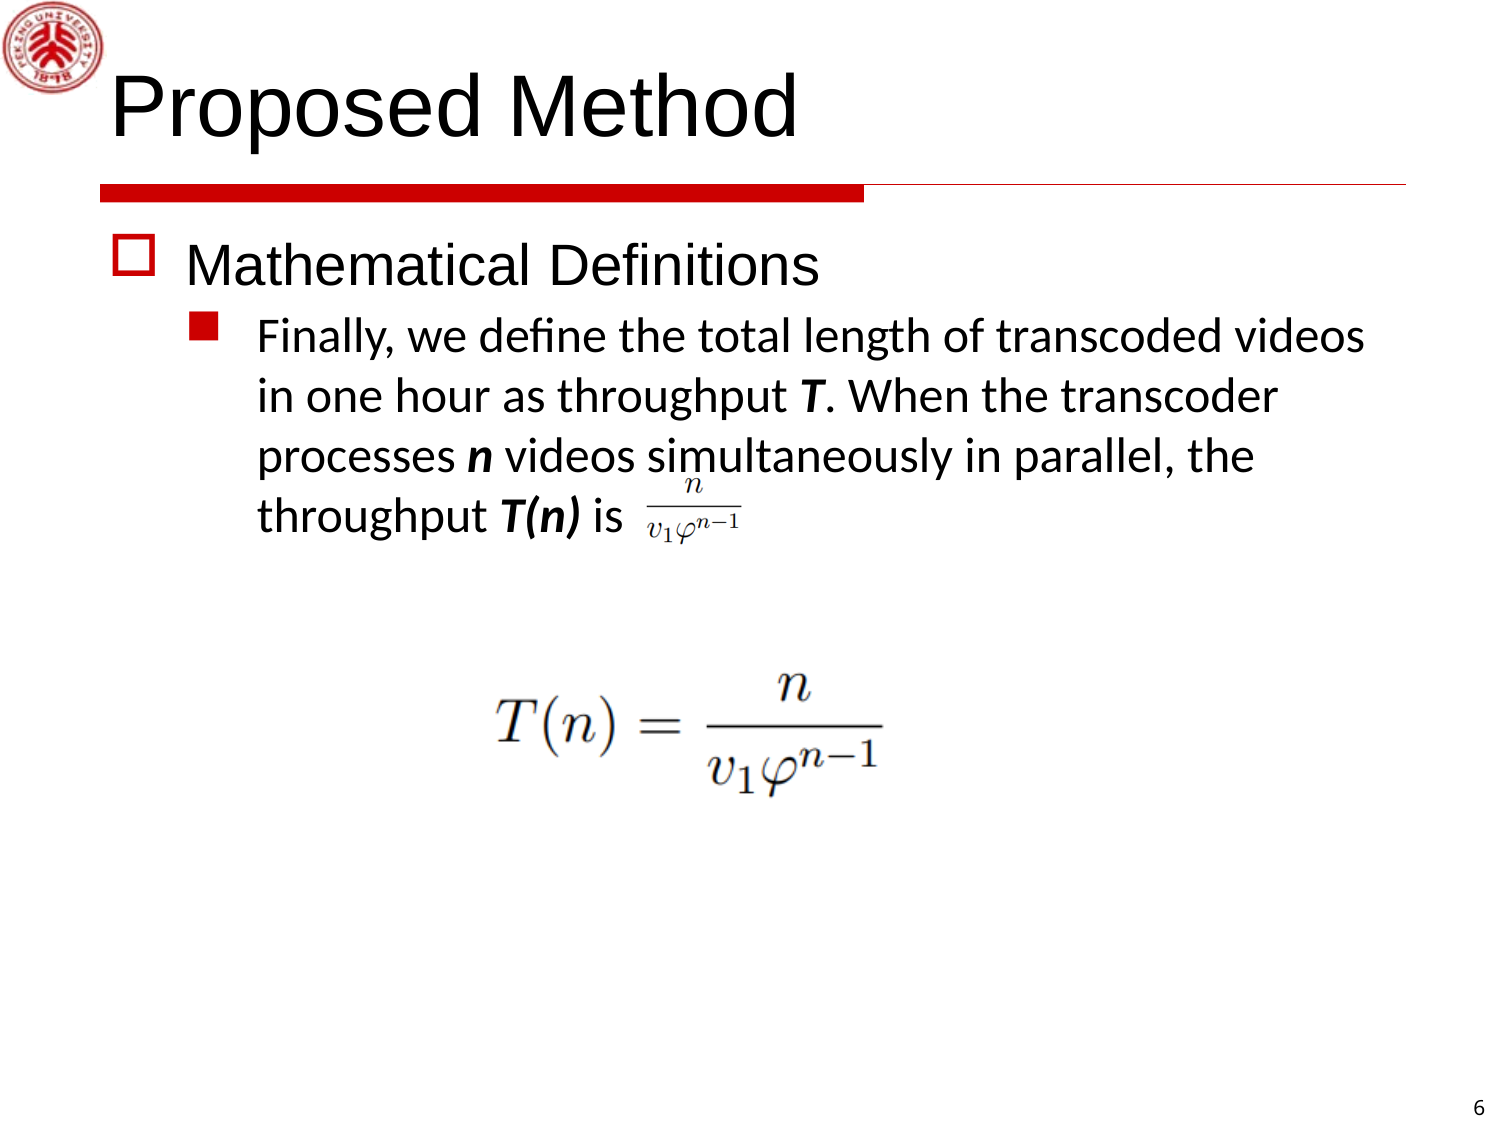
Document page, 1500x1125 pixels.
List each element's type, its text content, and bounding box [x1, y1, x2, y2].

picture [634, 475, 750, 558]
picture [0, 0, 107, 95]
picture [466, 627, 923, 825]
footer 6 [1420, 1087, 1500, 1125]
title Proposed Method [94, 50, 1407, 161]
list Mathematical Definitions Finally, we define the total length of transcoded videos in one hour as throughput T. When the transcoder processes n videos simultaneously in parallel, the throughput T(n) is . [92, 220, 1406, 1035]
